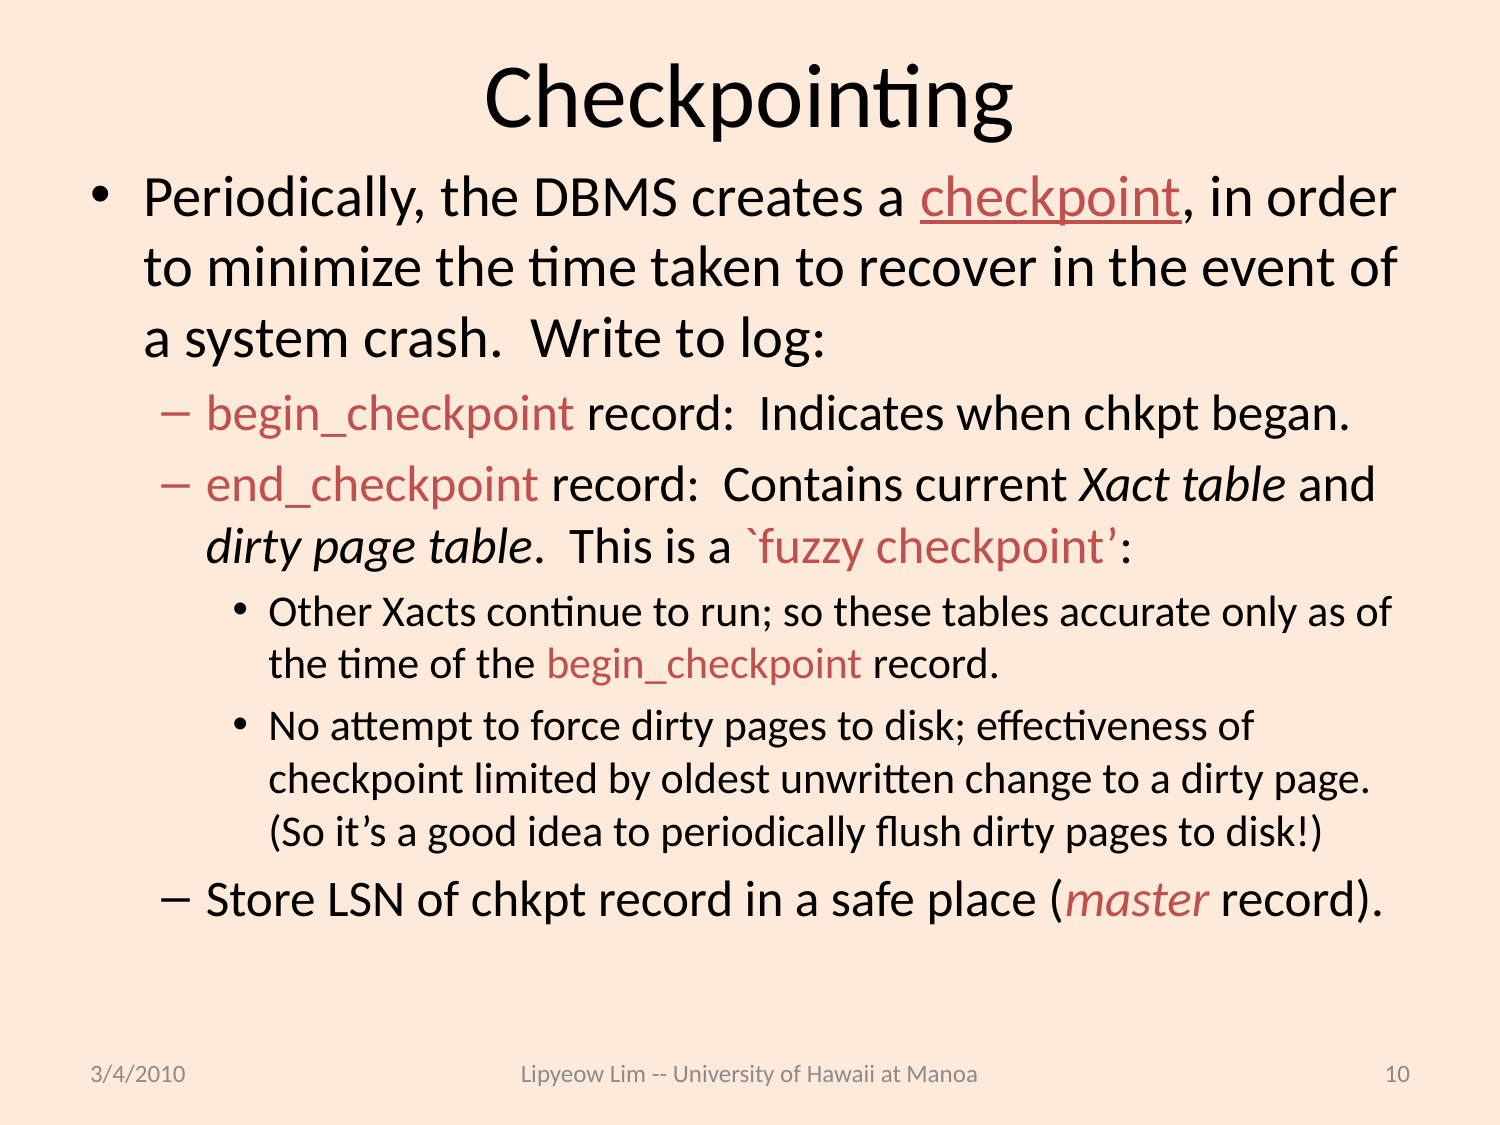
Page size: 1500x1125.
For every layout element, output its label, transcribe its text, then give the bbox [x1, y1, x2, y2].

footer Lipyeow Lim -- University of Hawaii at Manoa [450, 1042, 1050, 1103]
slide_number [75, 1042, 425, 1103]
slide_number 10 [1074, 1042, 1425, 1103]
list Periodically, the DBMS creates a checkpoint, in order to minimize the time taken to recover in the event of a system crash. Write to log: begin_checkpoint record: Indicates when chkpt began. end_checkpoint record: Contains current Xact table and dirty page table. This is a `fuzzy checkpoint’: Other Xacts continue to run; so these tables accurate only as of the time of the begin_checkpoint record. No attempt to force dirty pages to disk; effectiveness of checkpoint limited by oldest unwritten change to a dirty page. (So it’s a good idea to periodically flush dirty pages to disk!) Store LSN of chkpt record in a safe place (master record). [74, 149, 1426, 1026]
title Checkpointing [74, 44, 1426, 138]
